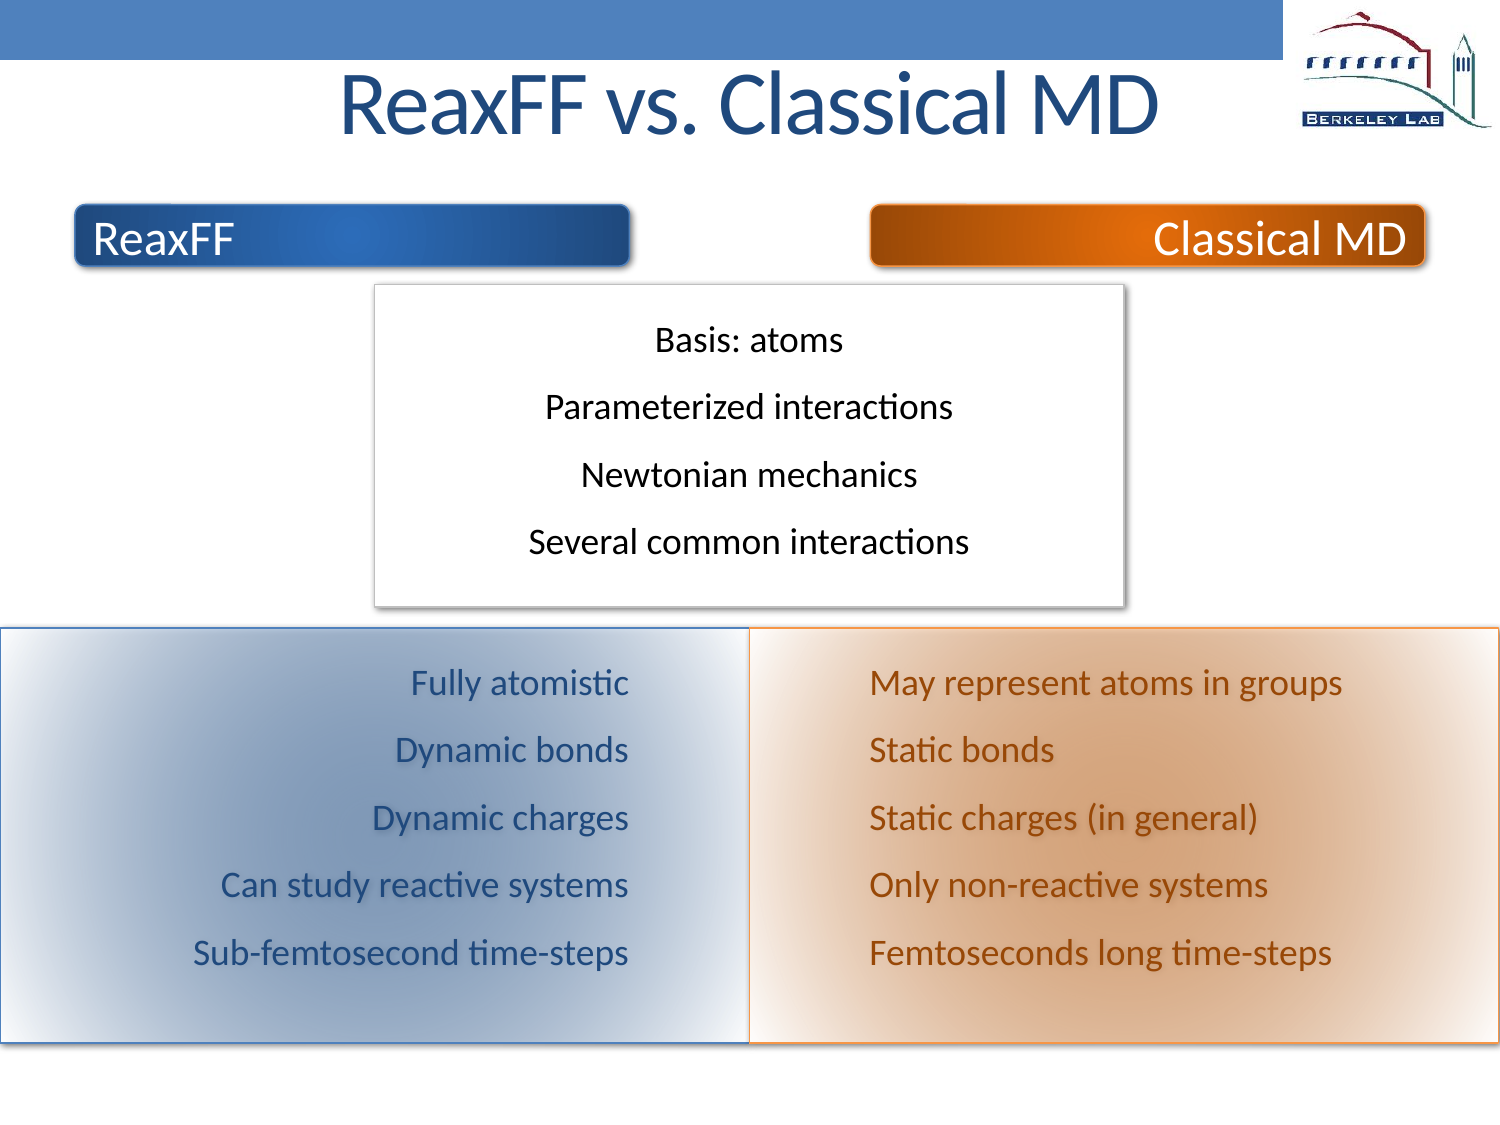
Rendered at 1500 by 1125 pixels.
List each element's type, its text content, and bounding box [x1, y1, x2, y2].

text_box Basis: atoms Parameterized interactions Newtonian mechanics Several common interactions [374, 284, 1125, 608]
text_box Classical MD [869, 203, 1426, 267]
picture [1283, 0, 1500, 151]
title ReaxFF vs. Classical MD [75, 16, 1425, 179]
text_box May represent atoms in groups Static bonds Static charges (in general) Only non-reactive systems Femtoseconds long time-steps [749, 627, 1499, 1044]
text_box Fully atomistic Dynamic bonds Dynamic charges Can study reactive systems Sub-femtosecond time-steps [0, 627, 748, 1044]
text_box ReaxFF [74, 203, 631, 267]
